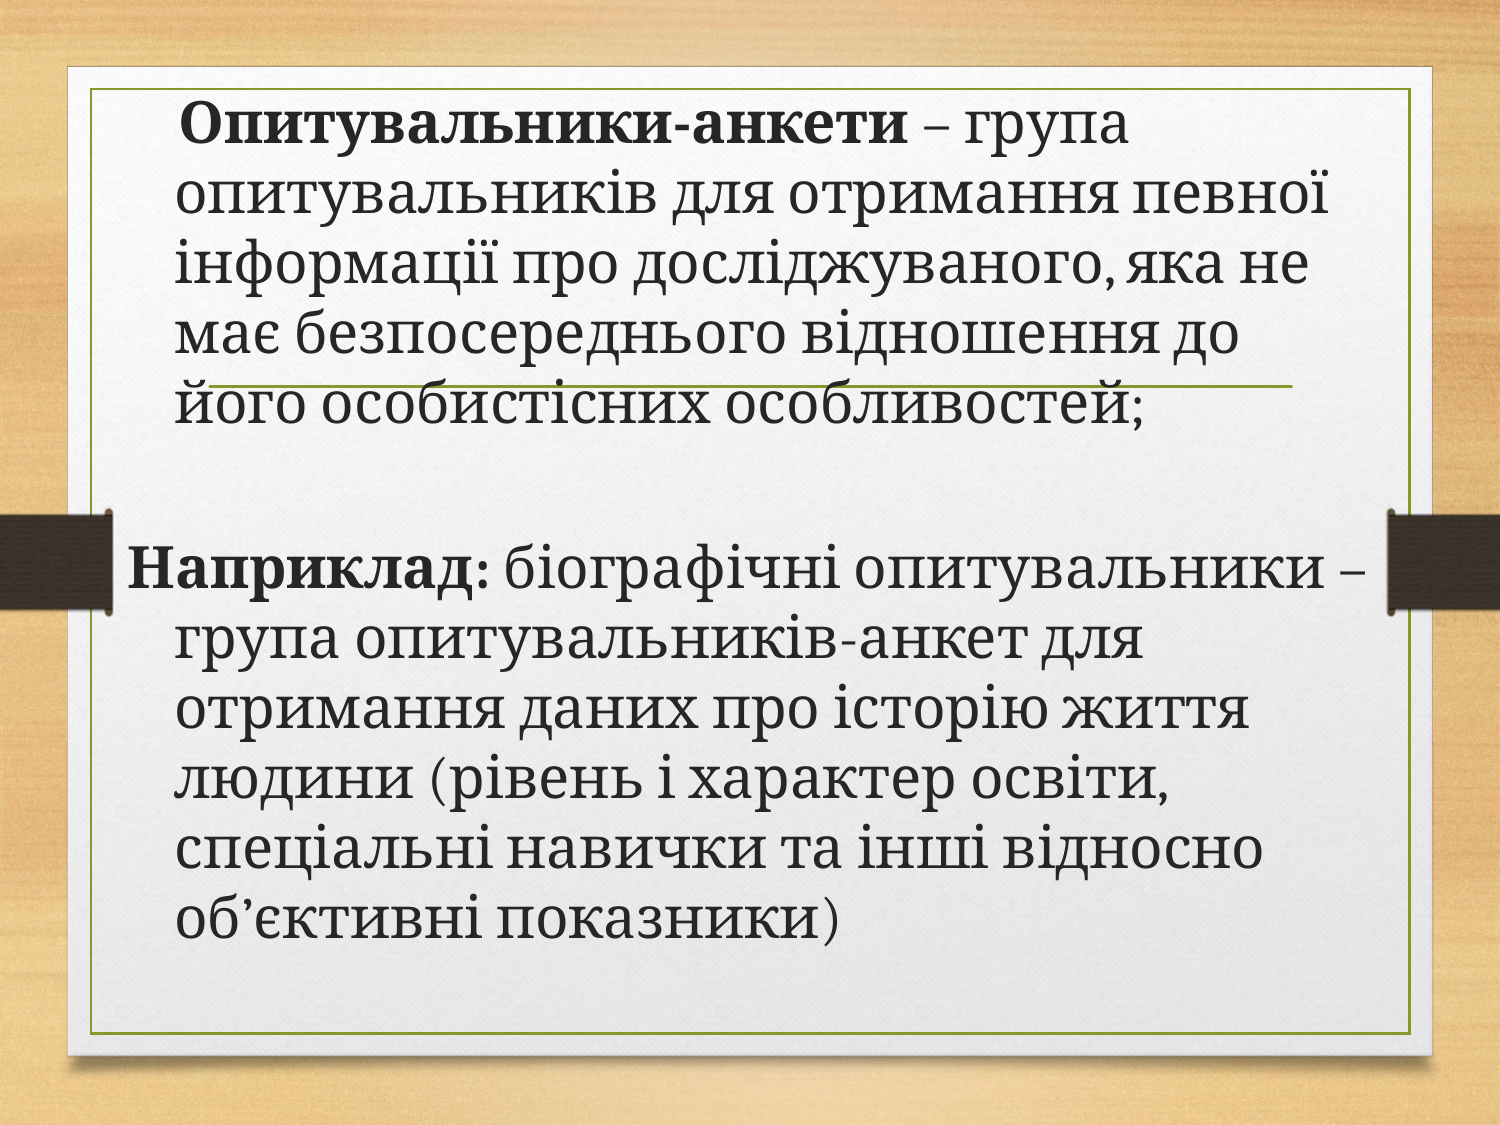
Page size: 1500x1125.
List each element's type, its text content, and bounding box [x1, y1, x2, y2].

list Опитувальники-анкети – група опитувальників для отримання певної інформації про досліджуваного, яка не має безпосереднього відношення до його особистісних особливостей; Наприклад: біографічні опитувальники – група опитувальників-анкет для отримання даних про історію життя людини (рівень і характер освіти, спеціальні навички та інші відносно об’єктивні показники) [112, 78, 1388, 938]
picture [0, 0, 1500, 1125]
